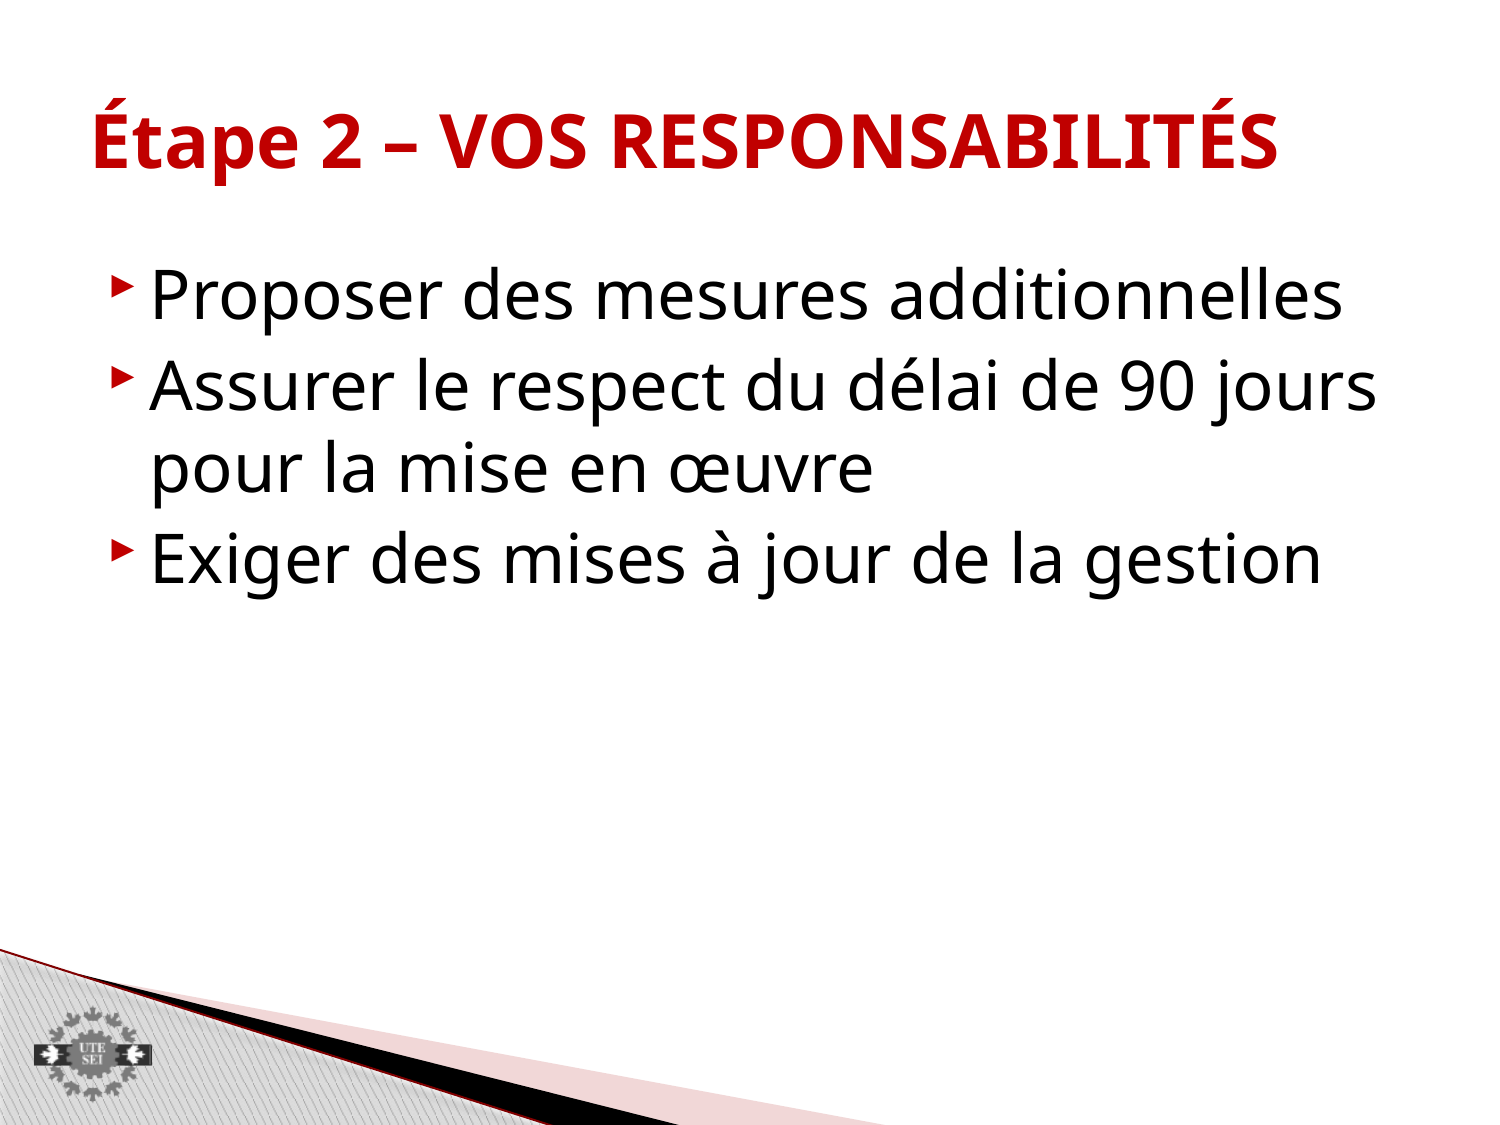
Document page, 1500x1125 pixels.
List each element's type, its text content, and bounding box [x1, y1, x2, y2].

title Étape 2 – VOS RESPONSABILITÉS [75, 45, 1425, 233]
list Proposer des mesures additionnelles Assurer le respect du délai de 90 jours pour la mise en œuvre Exiger des mises à jour de la gestion [75, 243, 1425, 986]
picture [24, 984, 161, 1125]
